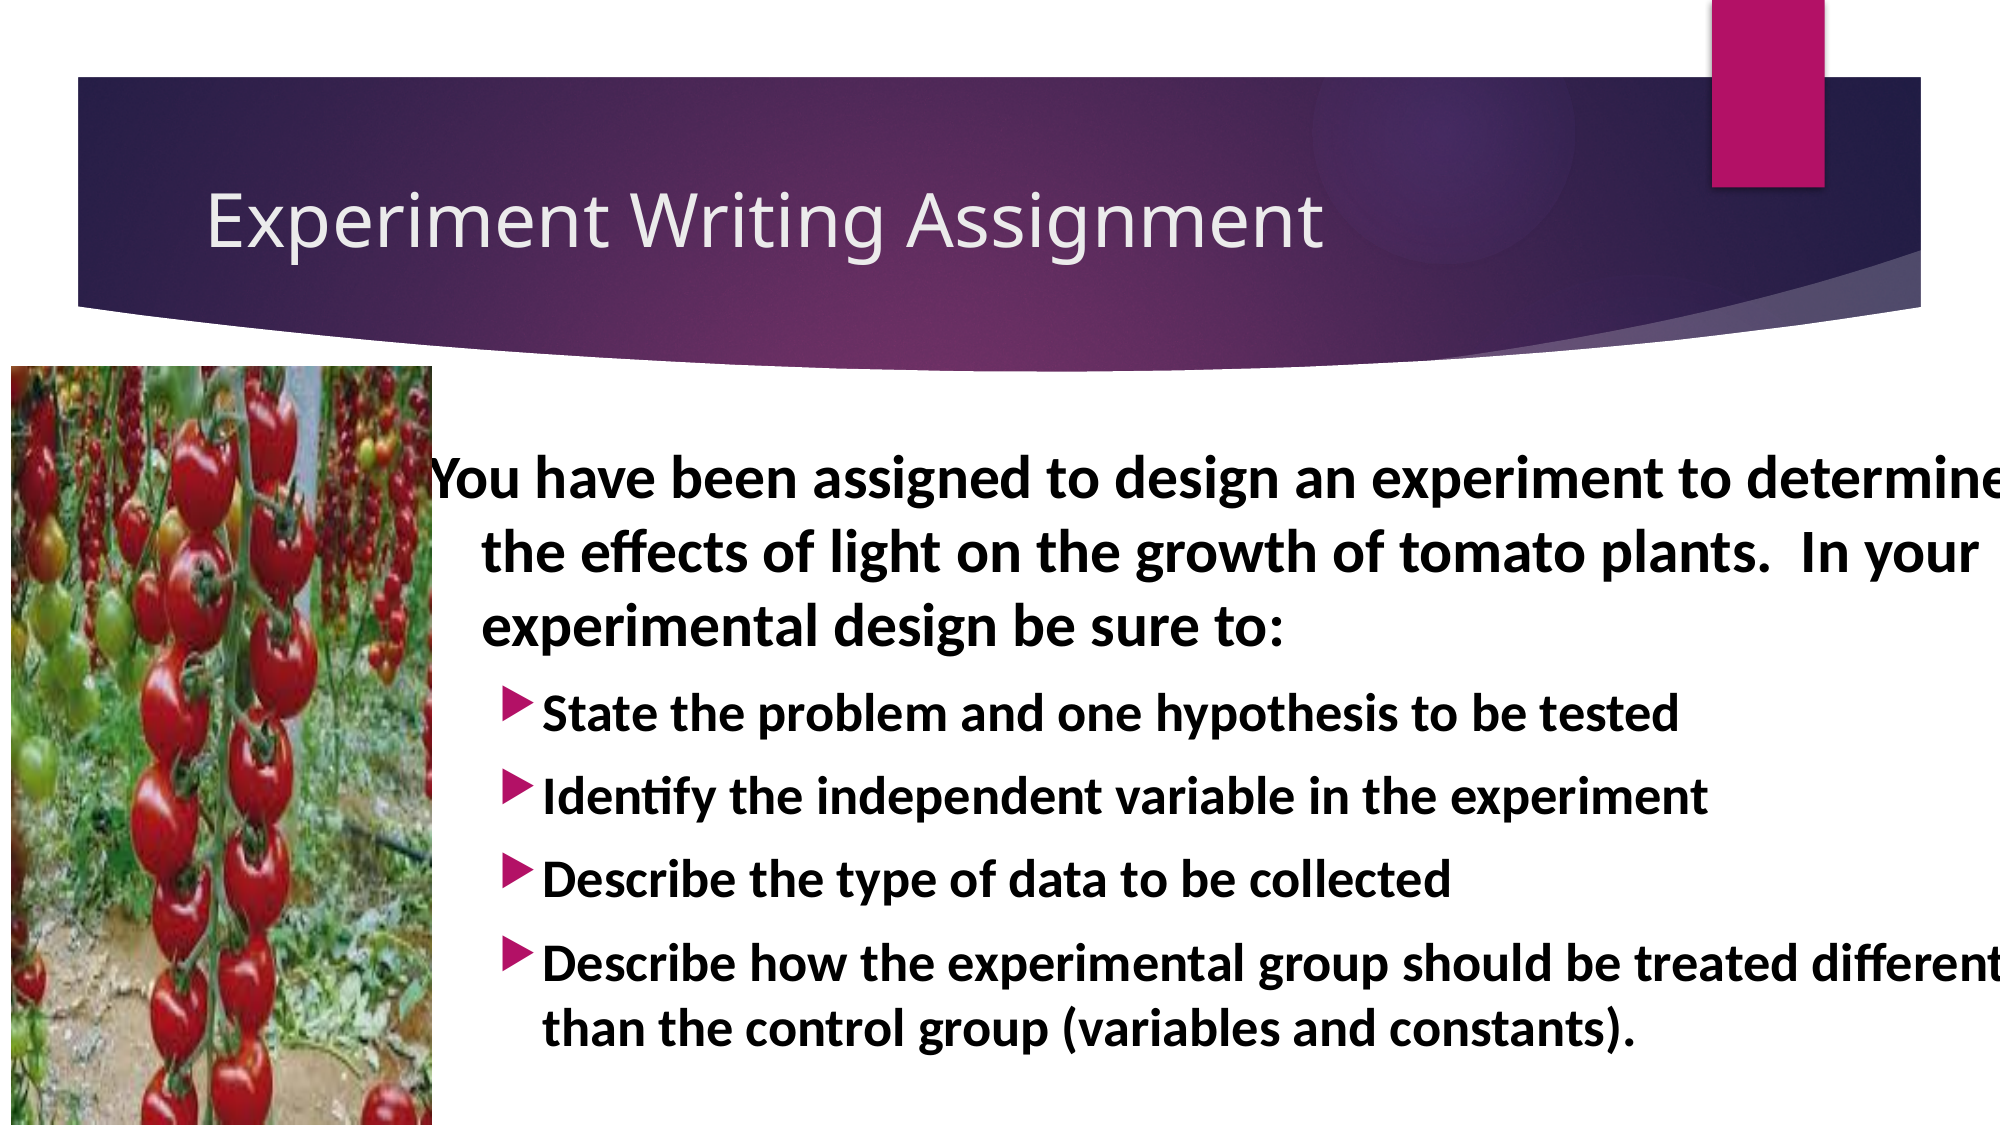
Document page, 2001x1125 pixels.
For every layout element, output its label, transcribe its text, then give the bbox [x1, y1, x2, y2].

list You have been assigned to design an experiment to determine the effects of light on the growth of tomato plants. In your experimental design be sure to: State the problem and one hypothesis to be tested Identify the independent variable in the experiment Describe the type of data to be collected Describe how the experimental group should be treated differently than the control group (variables and constants). [436, 429, 2000, 1074]
title Experiment Writing Assignment [189, 159, 1627, 276]
picture [11, 366, 432, 1125]
